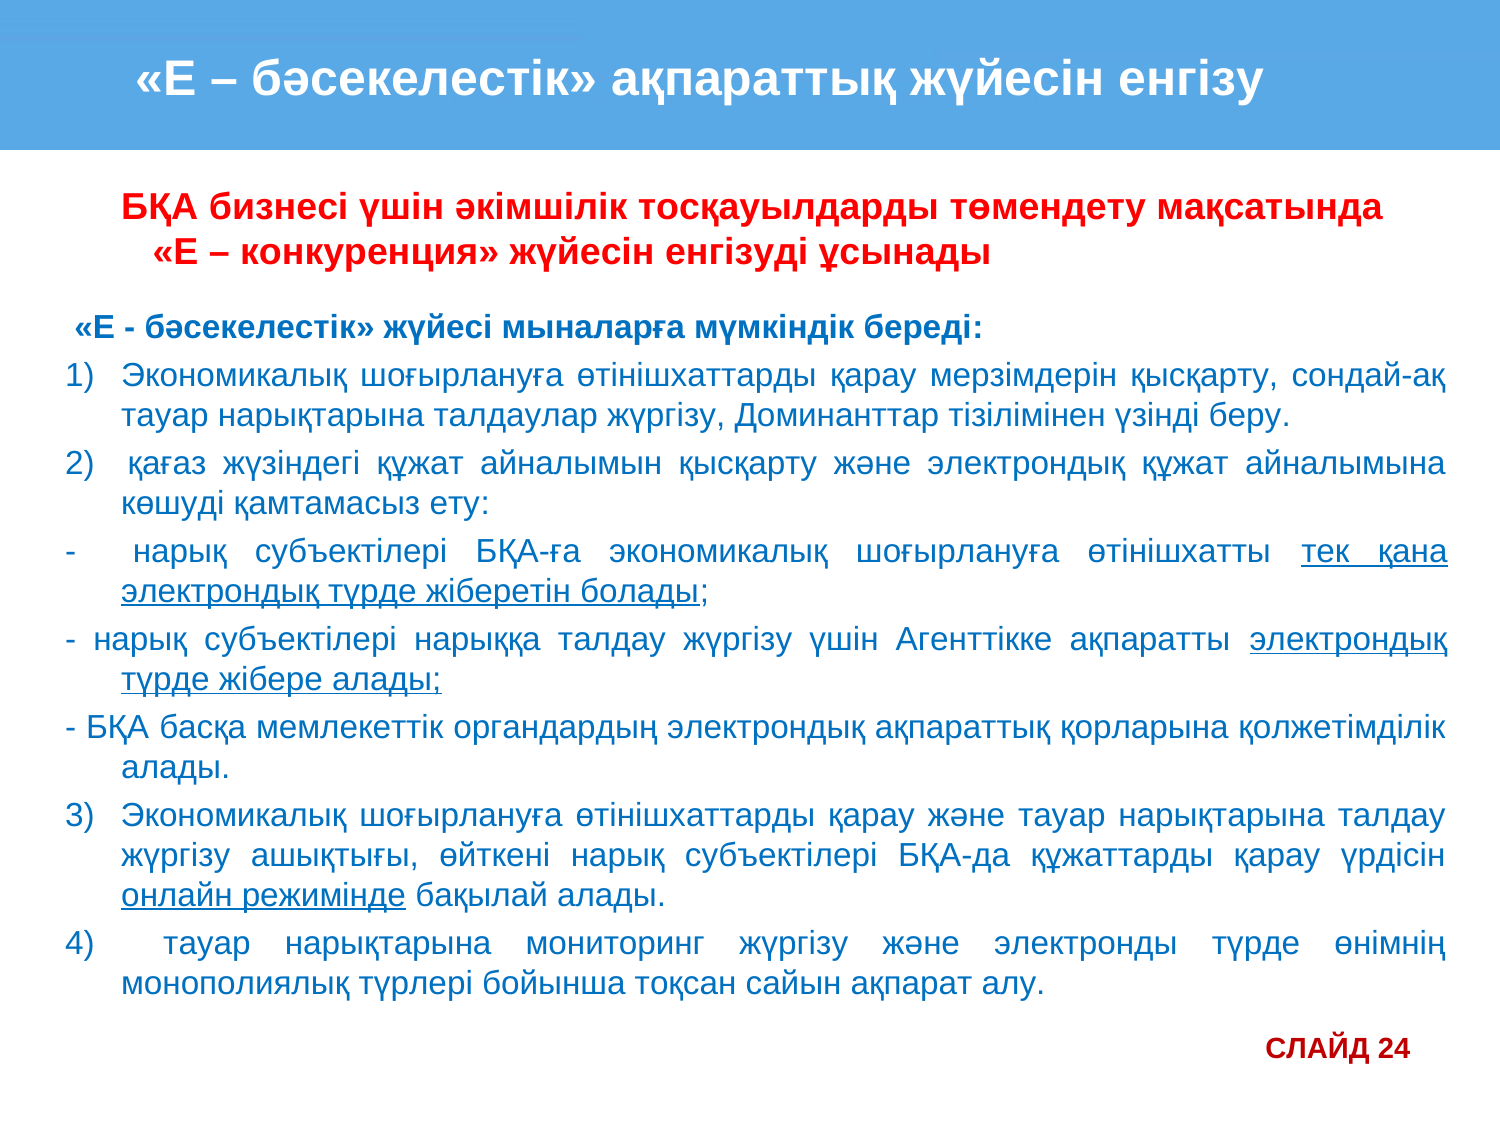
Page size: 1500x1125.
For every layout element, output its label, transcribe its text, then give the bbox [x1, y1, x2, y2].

picture [0, 0, 1500, 150]
text_box СЛАЙД 24 [1250, 1025, 1442, 1073]
text_box БҚА бизнесі үшін әкімшілік тосқауылдарды төмендету мақсатында «Е – конкуренция» жүйесін енгізуді ұсынады «Е - бәсекелестік» жүйесі мыналарға мүмкіндік береді: 1) Экономикалық шоғырлануға өтінішхаттарды қарау мерзімдерін қысқарту, сондай-ақ тауар нарықтарына талдаулар жүргізу, Доминанттар тізілімінен үзінді беру. 2) қағаз жүзіндегі құжат айналымын қысқарту және электрондық құжат айналымына көшуді қамтамасыз ету: - нарық субъектілері БҚА-ға экономикалық шоғырлануға өтінішхатты тек қана электрондық түрде жіберетін болады; - нарық субъектілері нарыққа талдау жүргізу үшін Агенттікке ақпаратты электрондық түрде жібере алады; - БҚА басқа мемлекеттік органдардың электрондық ақпараттық қорларына қолжетімділік алады. 3) Экономикалық шоғырлануға өтінішхаттарды қарау және тауар нарықтарына талдау жүргізу ашықтығы, өйткені нарық субъектілері БҚА-да құжаттарды қарау үрдісін онлайн режимінде бақылай алады. 4) тауар нарықтарына мониторинг жүргізу және электронды түрде өнімнің монополиялық түрлері бойынша тоқсан сайын ақпарат алу. [49, 174, 1463, 1025]
